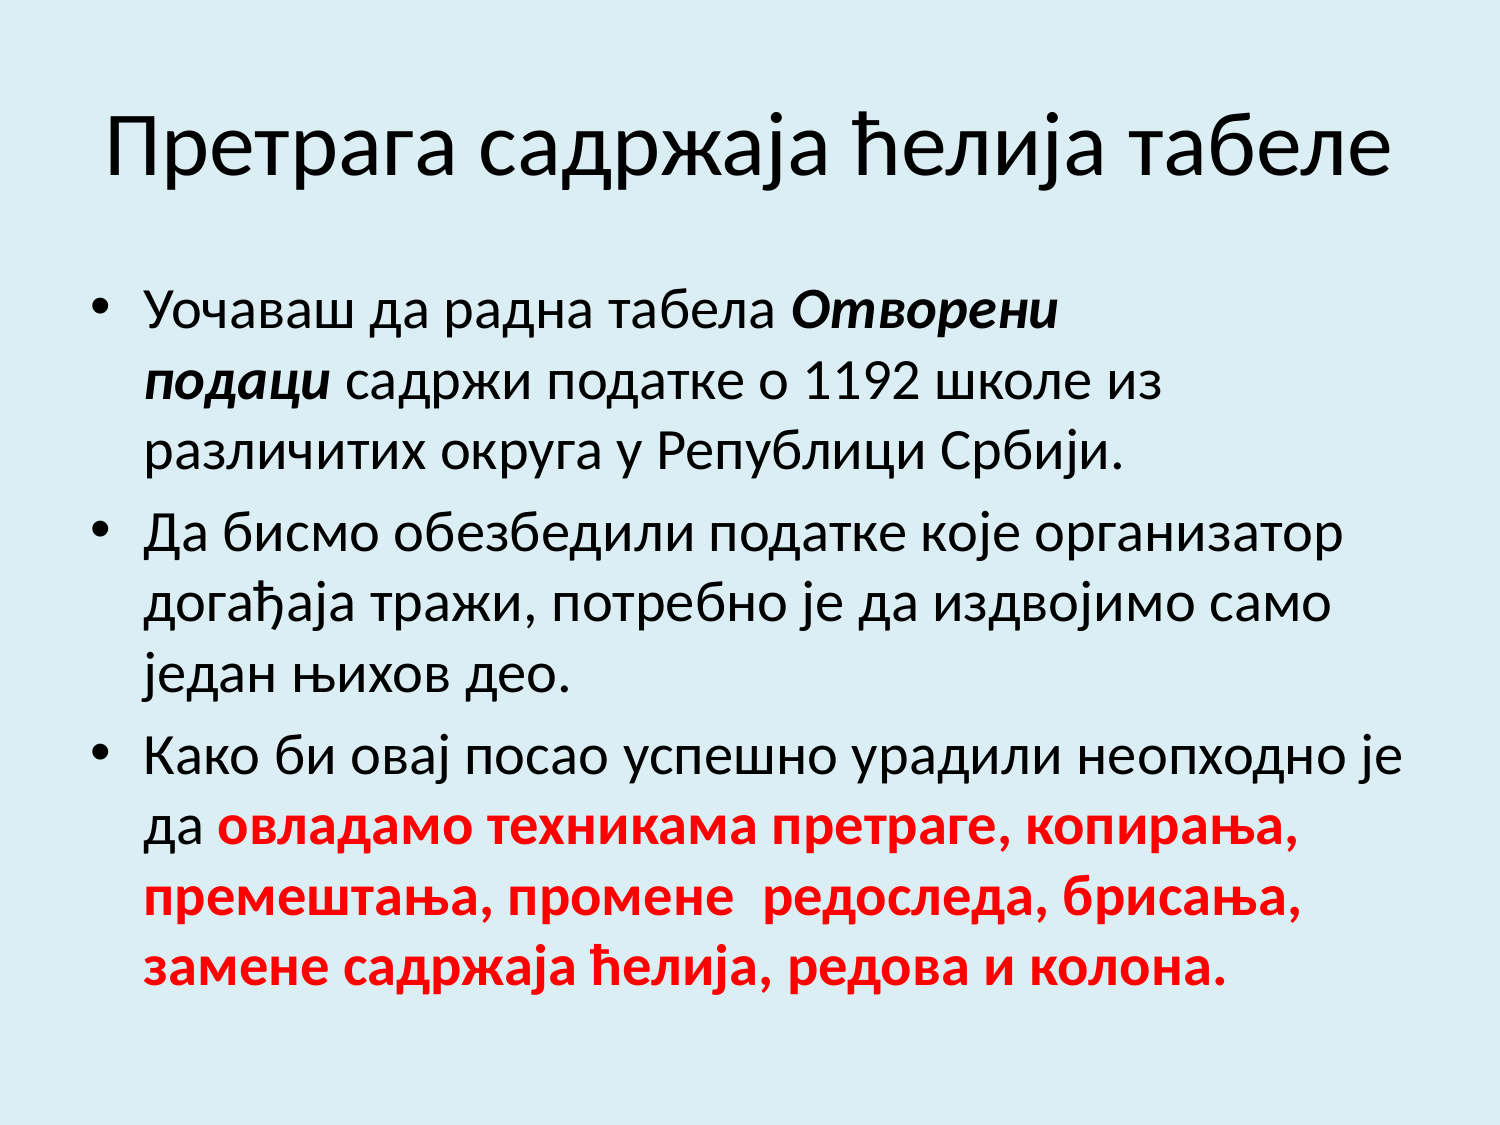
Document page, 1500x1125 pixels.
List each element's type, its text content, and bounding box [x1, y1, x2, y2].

list Уочаваш да радна табела Отворени подаци садржи податке о 1192 школе из различитих округа у Републици Србији. Да бисмо обезбедили податке које организатор догађаја тражи, потребно је да издвојимо само један њихов део. Како би овај посао успешно урадили неопходно је да овладамо техникама претраге, копирања, премештања, промене редоследа, брисања, замене садржаја ћелија, редова и колона. [75, 262, 1475, 1005]
title Претрага садржаја ћелија табеле [75, 45, 1425, 233]
